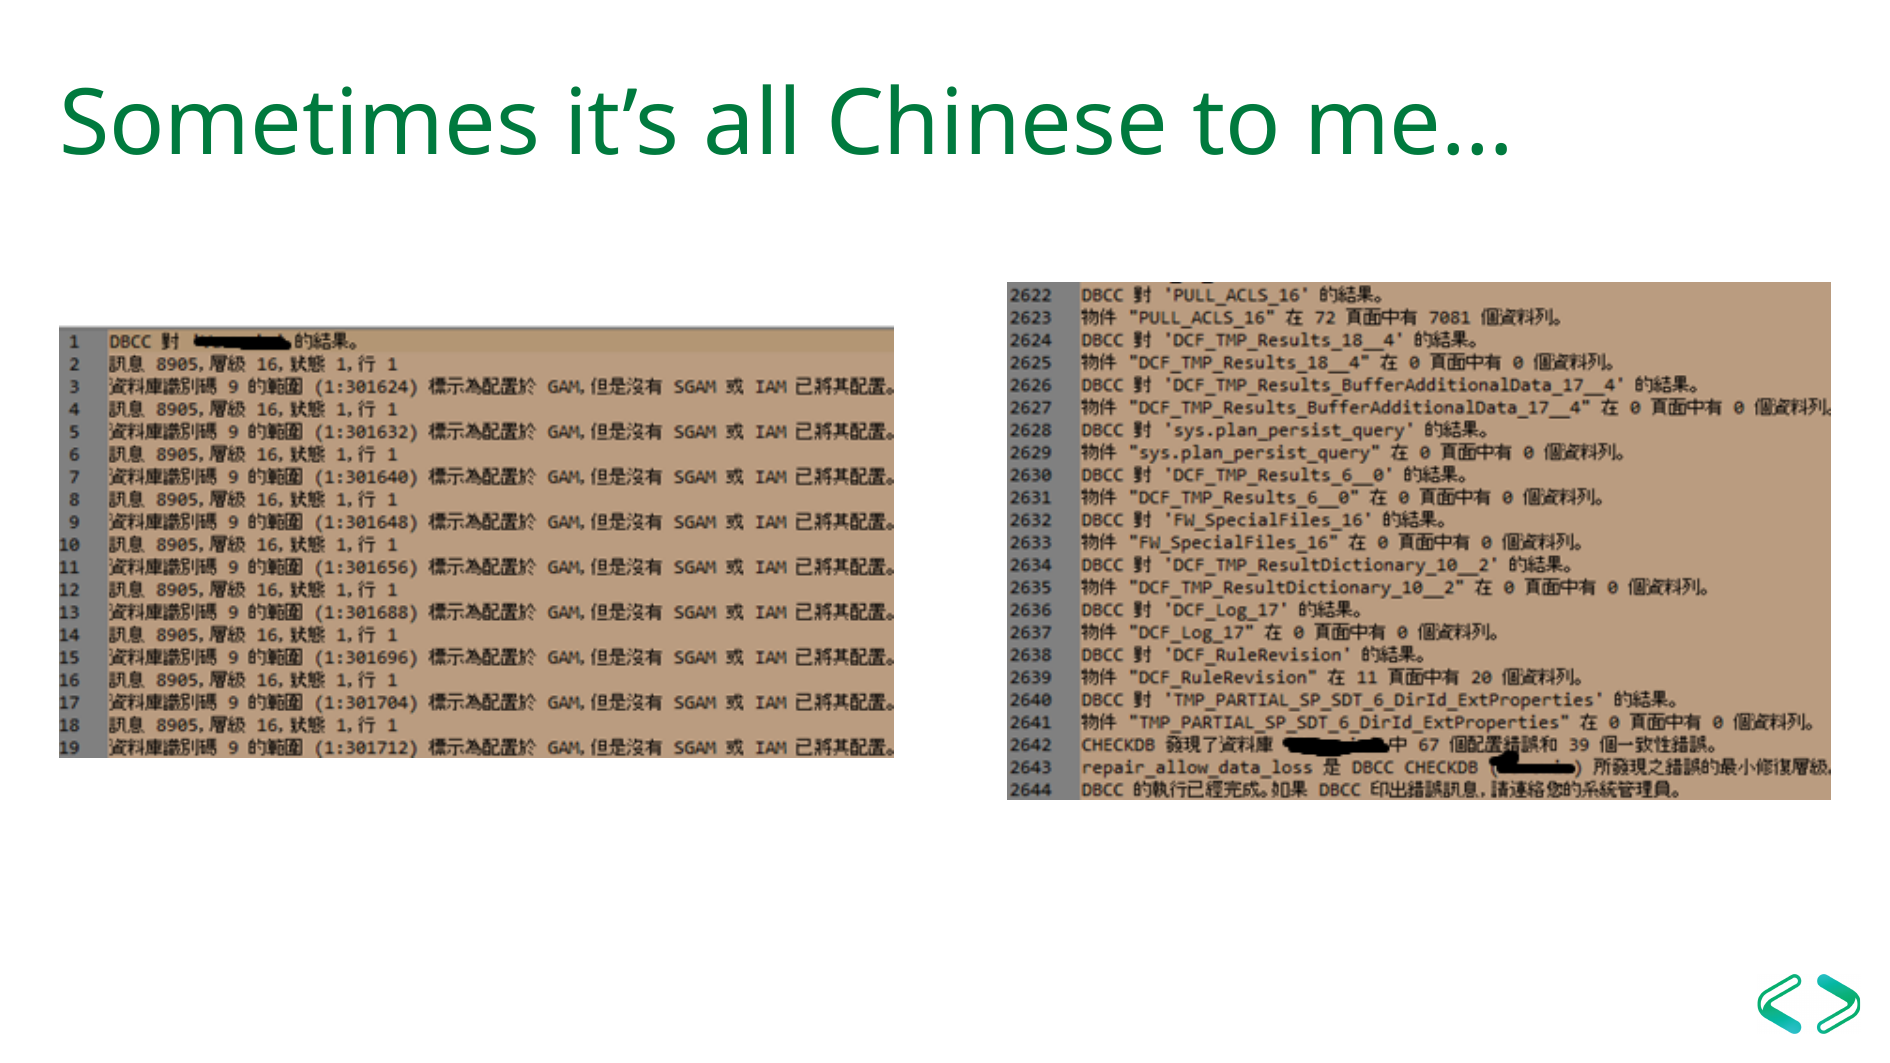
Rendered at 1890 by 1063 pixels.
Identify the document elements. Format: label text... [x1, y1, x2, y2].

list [58, 324, 894, 758]
title Sometimes it’s all Chinese to me… [59, 59, 1831, 178]
picture [1007, 281, 1832, 800]
